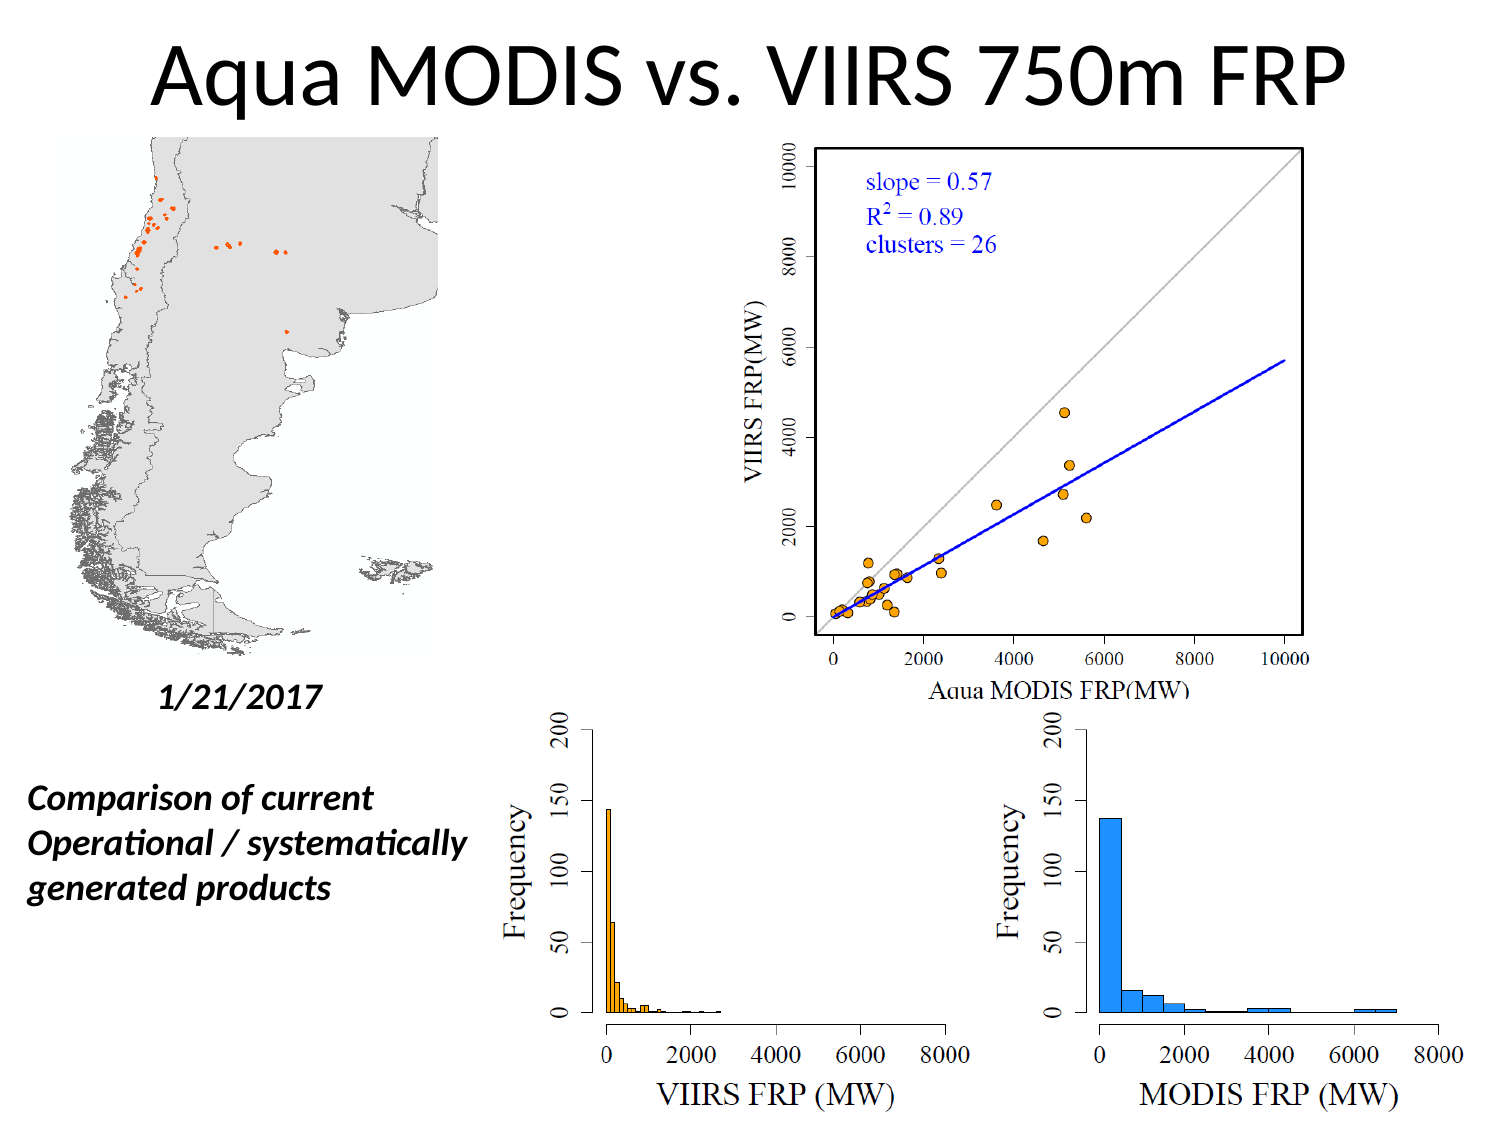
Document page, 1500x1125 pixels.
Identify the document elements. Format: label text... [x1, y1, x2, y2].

picture [486, 137, 1470, 1125]
title Aqua MODIS vs. VIIRS 750m FRP [75, 0, 1425, 138]
text_box Comparison of current Operational / systematically generated products [12, 765, 481, 916]
text_box 1/21/2017 [141, 669, 337, 725]
picture [49, 137, 438, 661]
